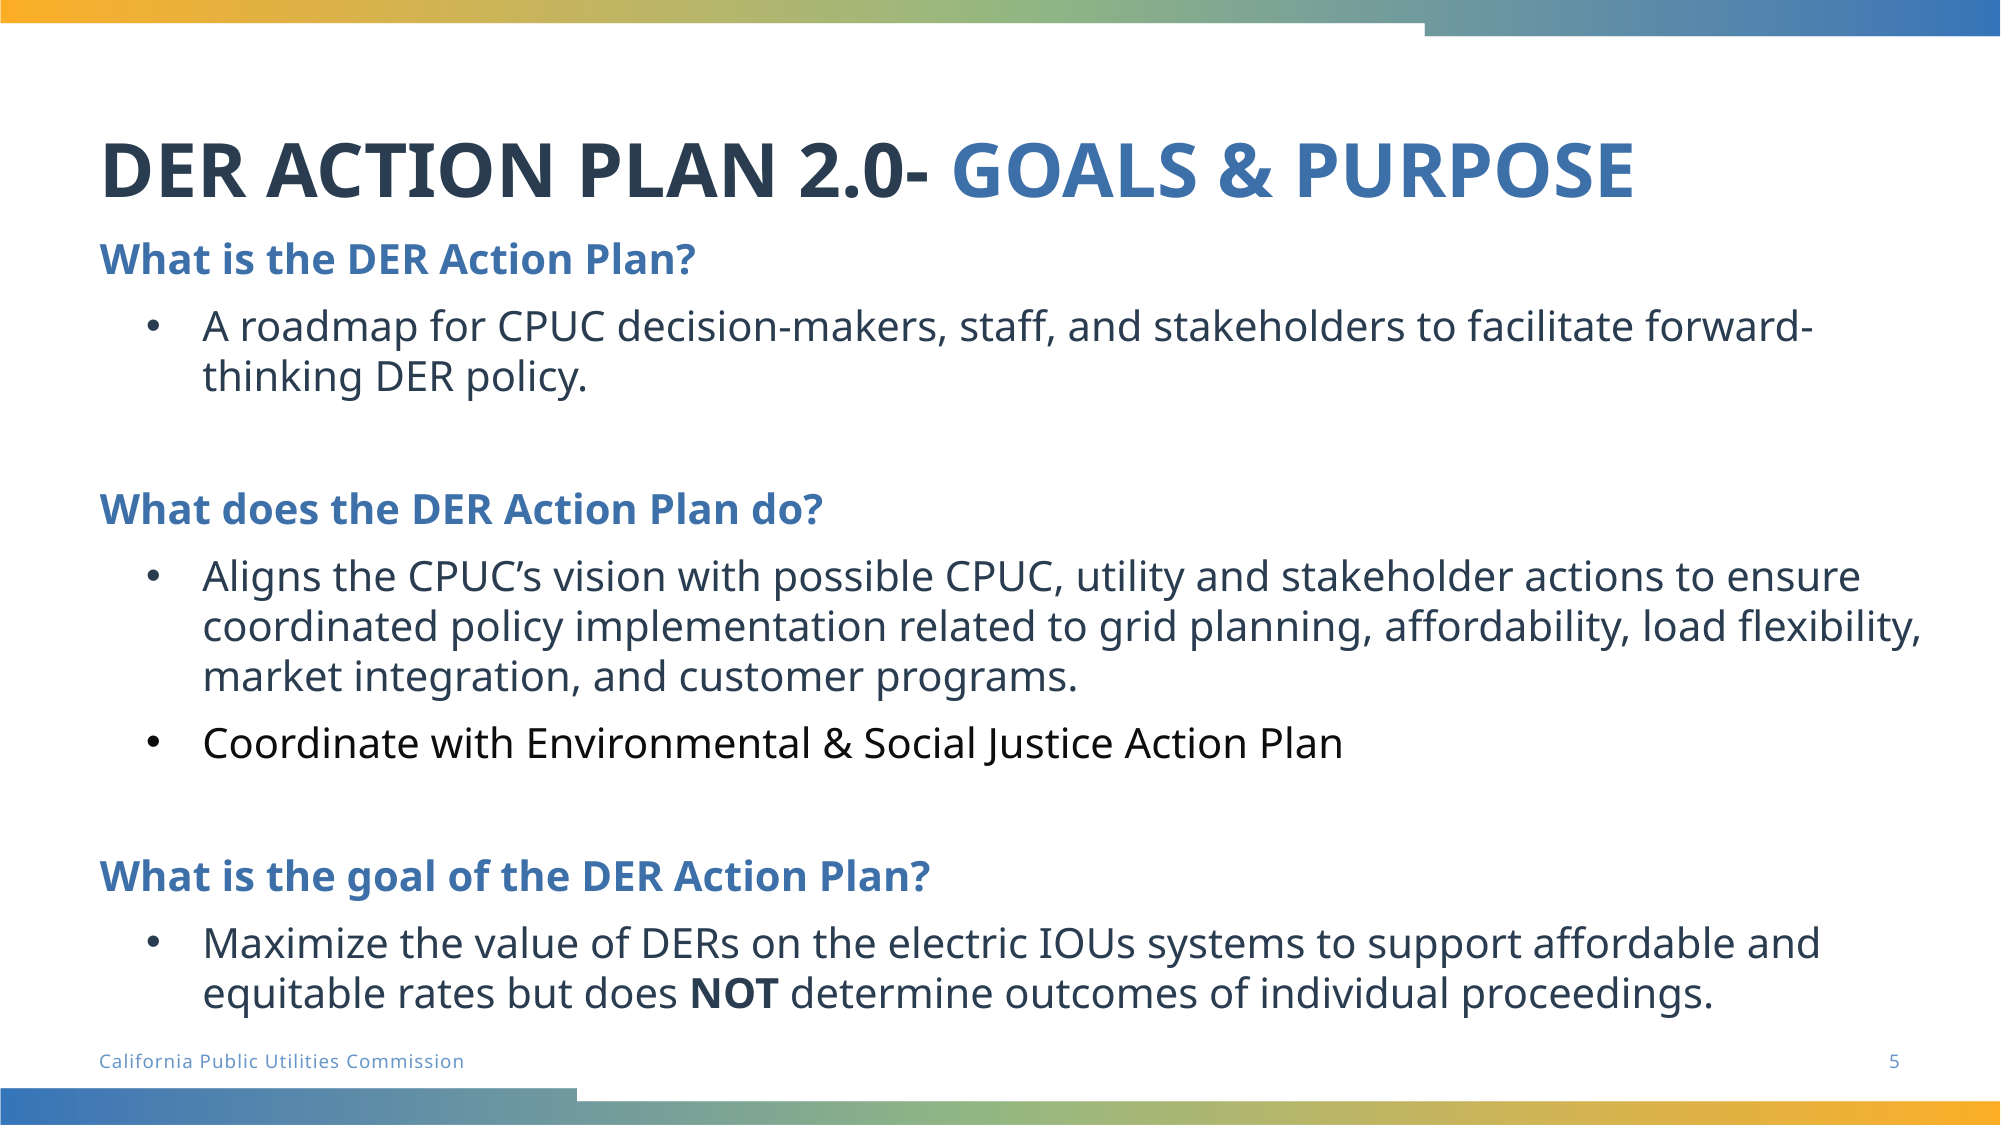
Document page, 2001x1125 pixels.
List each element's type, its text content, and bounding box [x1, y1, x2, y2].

slide_number 5 [1837, 1050, 1900, 1080]
list What is the DER Action Plan? A roadmap for CPUC decision-makers, staff, and stakeholders to facilitate forward-thinking DER policy. What does the DER Action Plan do? Aligns the CPUC’s vision with possible CPUC, utility and stakeholder actions to ensure coordinated policy implementation related to grid planning, affordability, load flexibility, market integration, and customer programs. Coordinate with Environmental & Social Justice Action Plan What is the goal of the DER Action Plan? Maximize the value of DERs on the electric IOUs systems to support affordable and equitable rates but does NOT determine outcomes of individual proceedings. [99, 225, 1945, 994]
picture [0, 0, 2001, 1125]
title DER ACTION PLAN 2.0- GOALS & PURPOSE [99, 117, 1900, 222]
